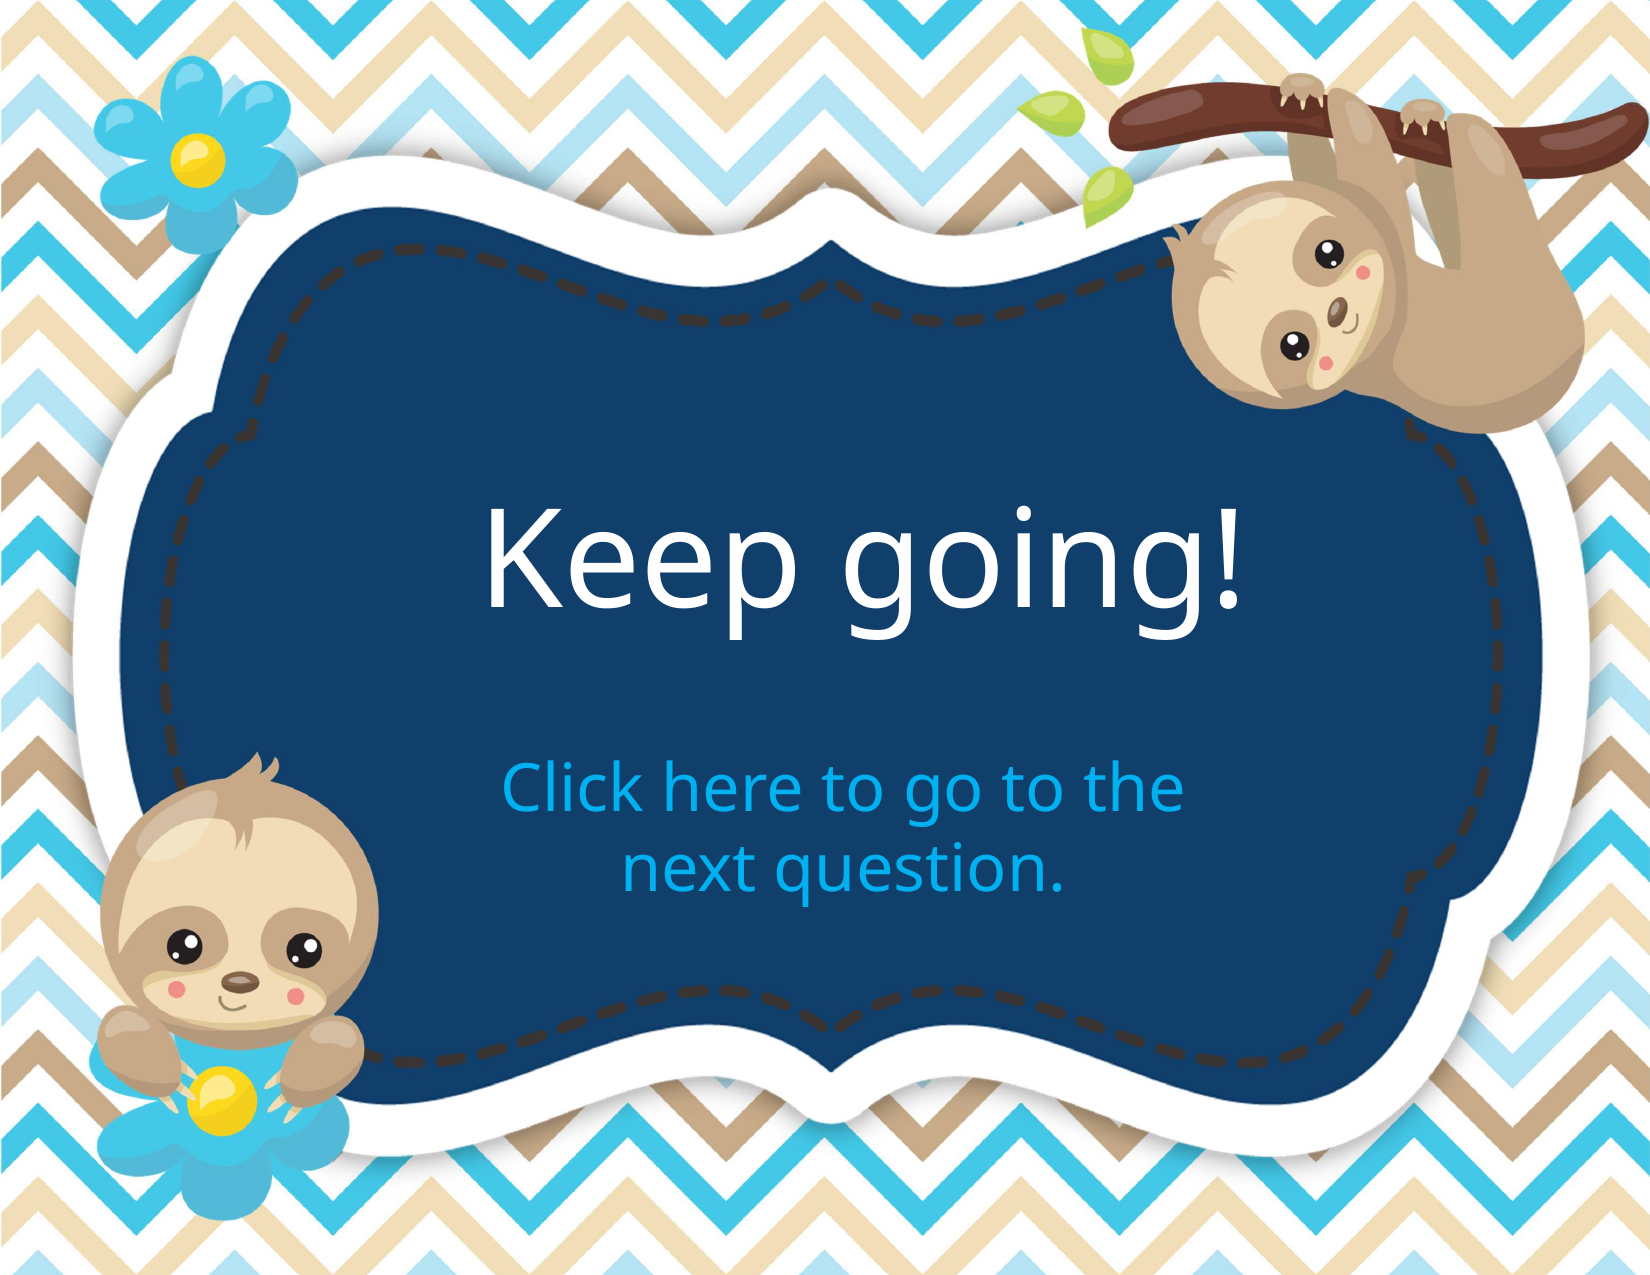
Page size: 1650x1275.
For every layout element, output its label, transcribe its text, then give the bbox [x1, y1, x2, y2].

picture [0, 0, 1650, 1275]
text_box Keep going! [463, 462, 1263, 643]
text_box Click here to go to the next question. [482, 737, 1205, 913]
